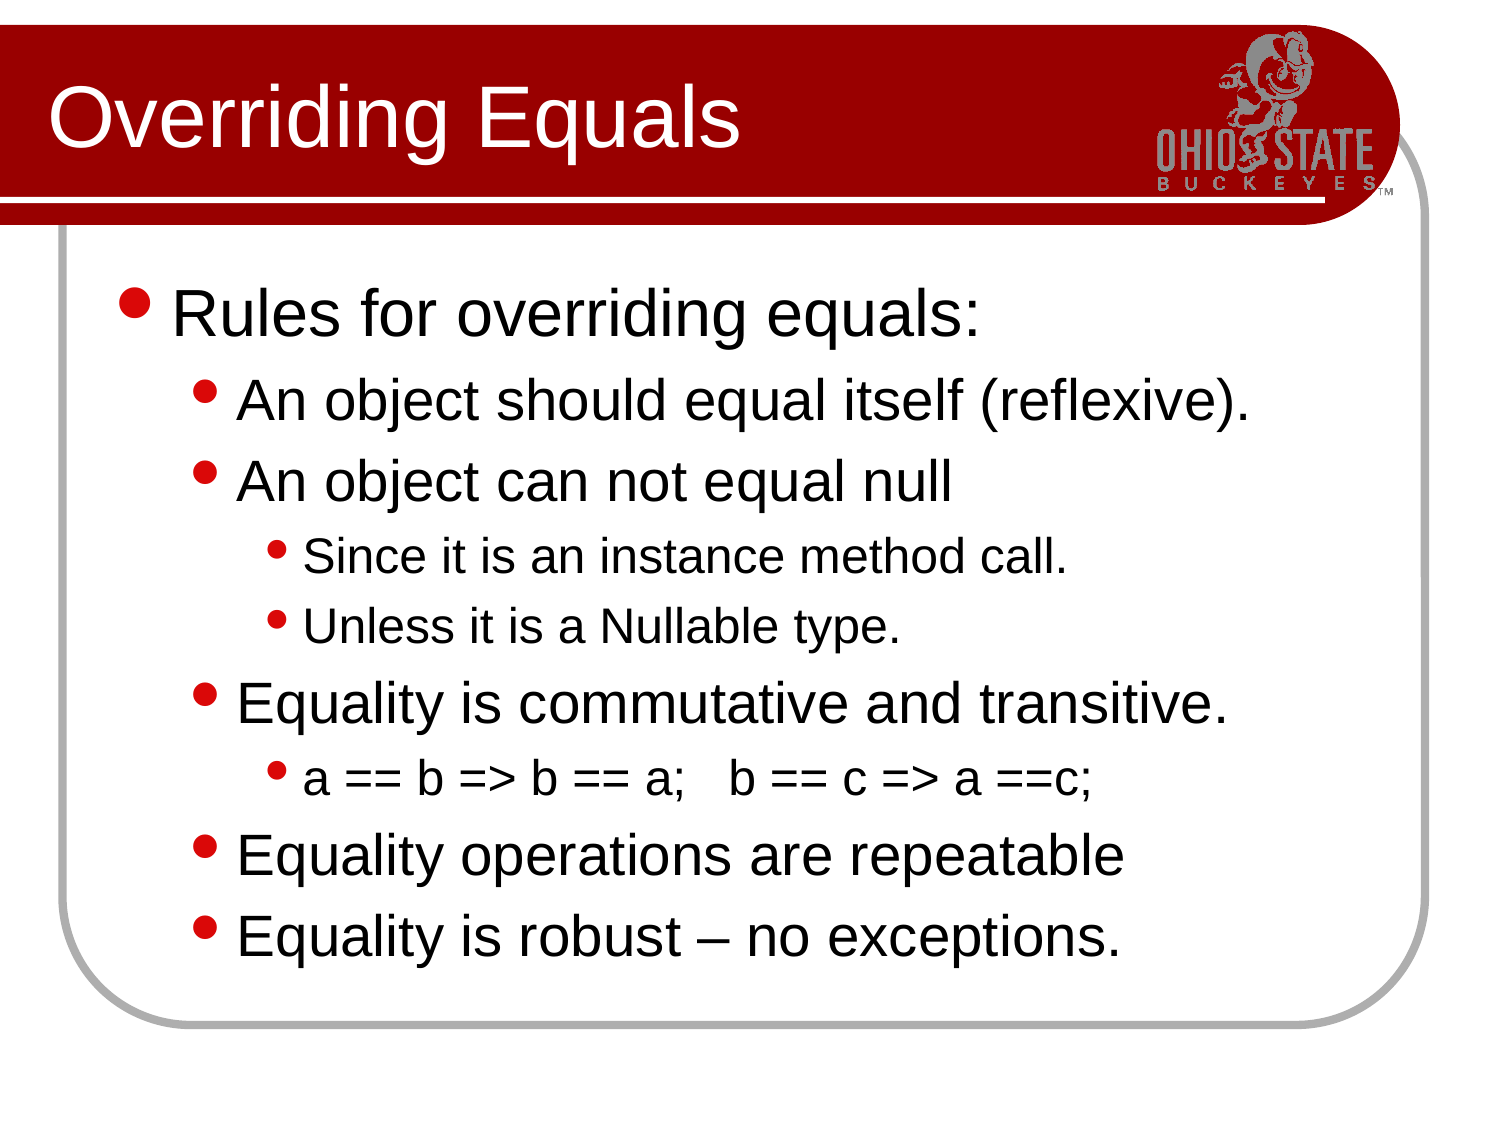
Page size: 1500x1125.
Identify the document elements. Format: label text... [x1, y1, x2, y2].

list Rules for overriding equals: An object should equal itself (reflexive). An object can not equal null Since it is an instance method call. Unless it is a Nullable type. Equality is commutative and transitive. a == b => b == a; b == c => a ==c; Equality operations are repeatable Equality is robust – no exceptions. [99, 262, 1401, 988]
title Overriding Equals [31, 37, 1201, 188]
